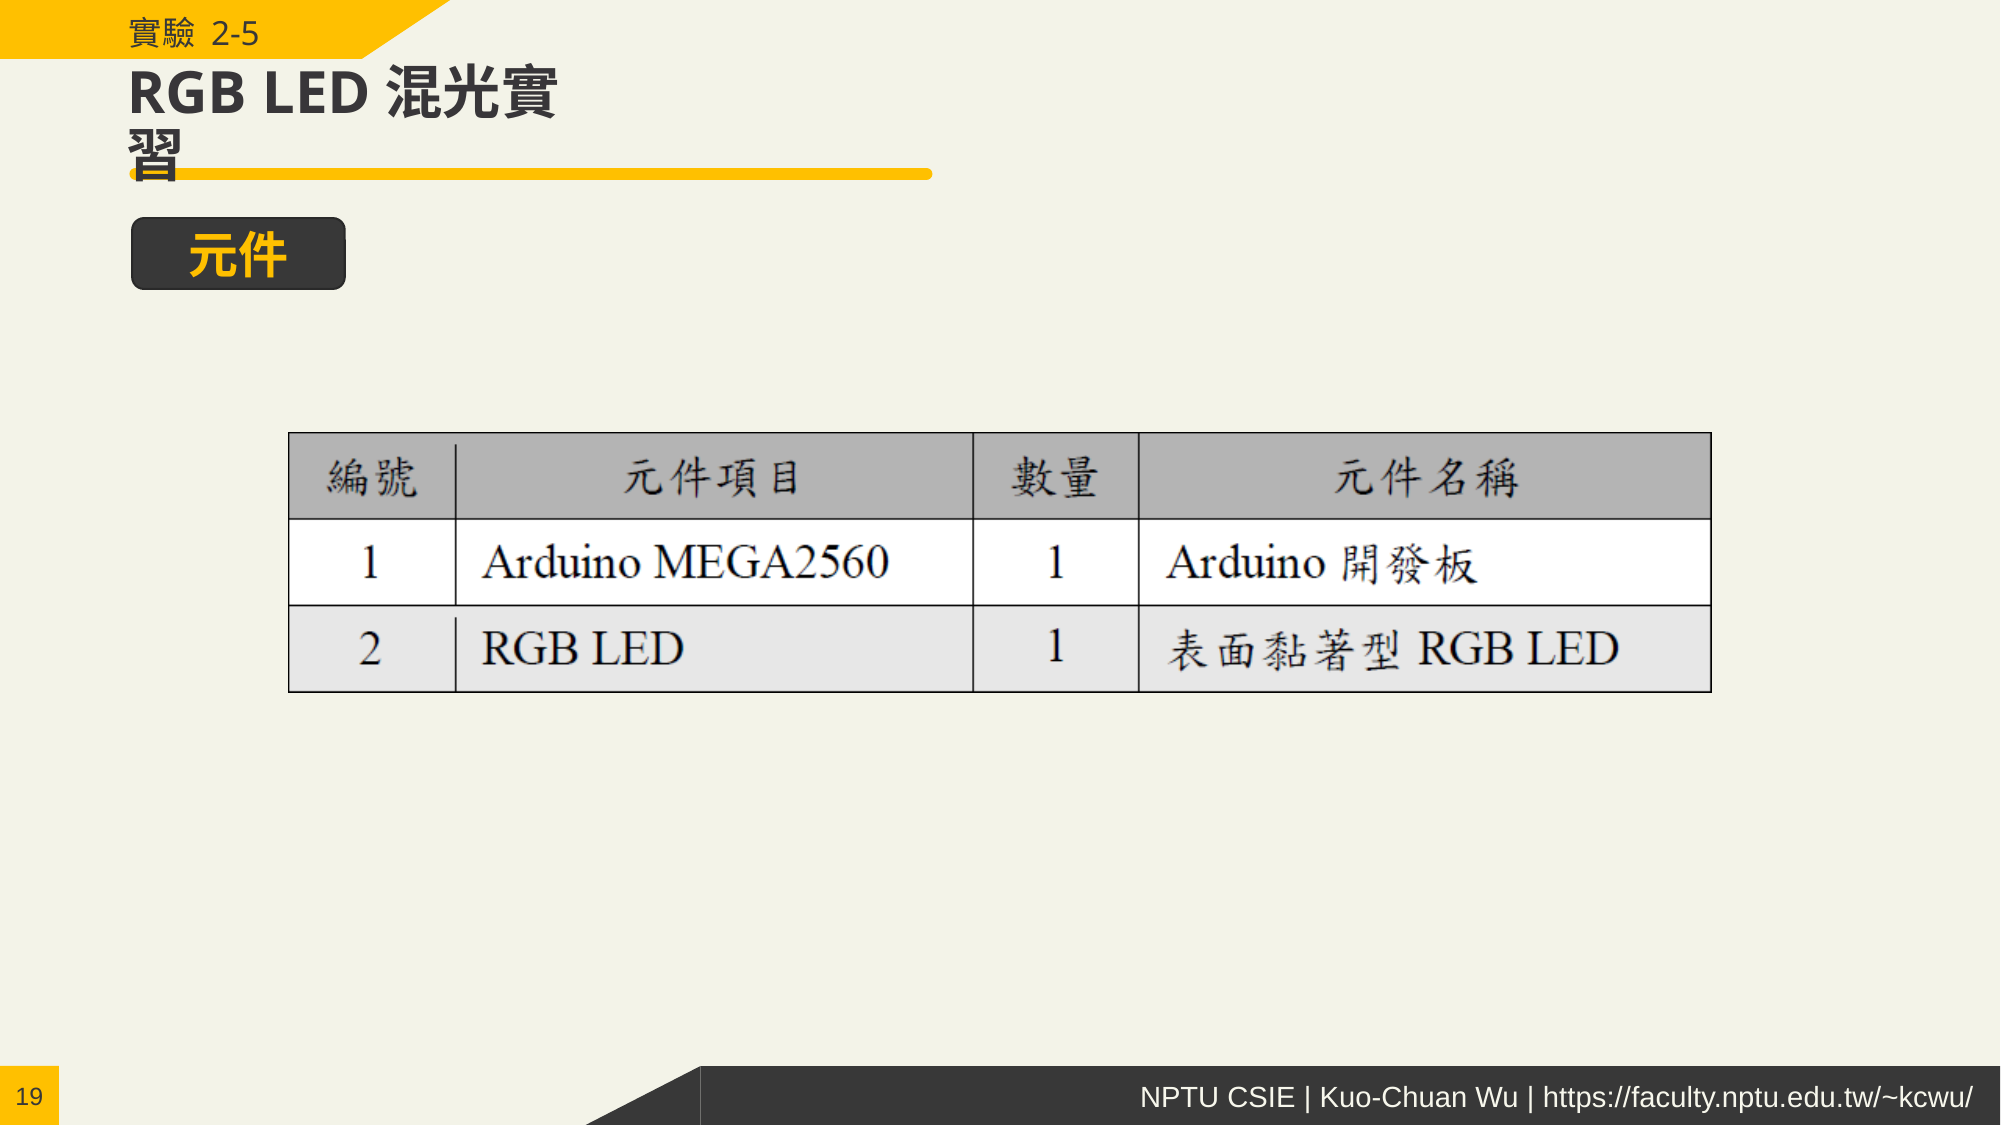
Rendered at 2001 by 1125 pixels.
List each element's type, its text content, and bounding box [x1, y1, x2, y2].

text_box 元件 [131, 217, 346, 290]
picture [288, 432, 1712, 693]
text_box 實驗 2-5 [24, 4, 365, 60]
title RGB LED混光實習 [111, 86, 610, 166]
